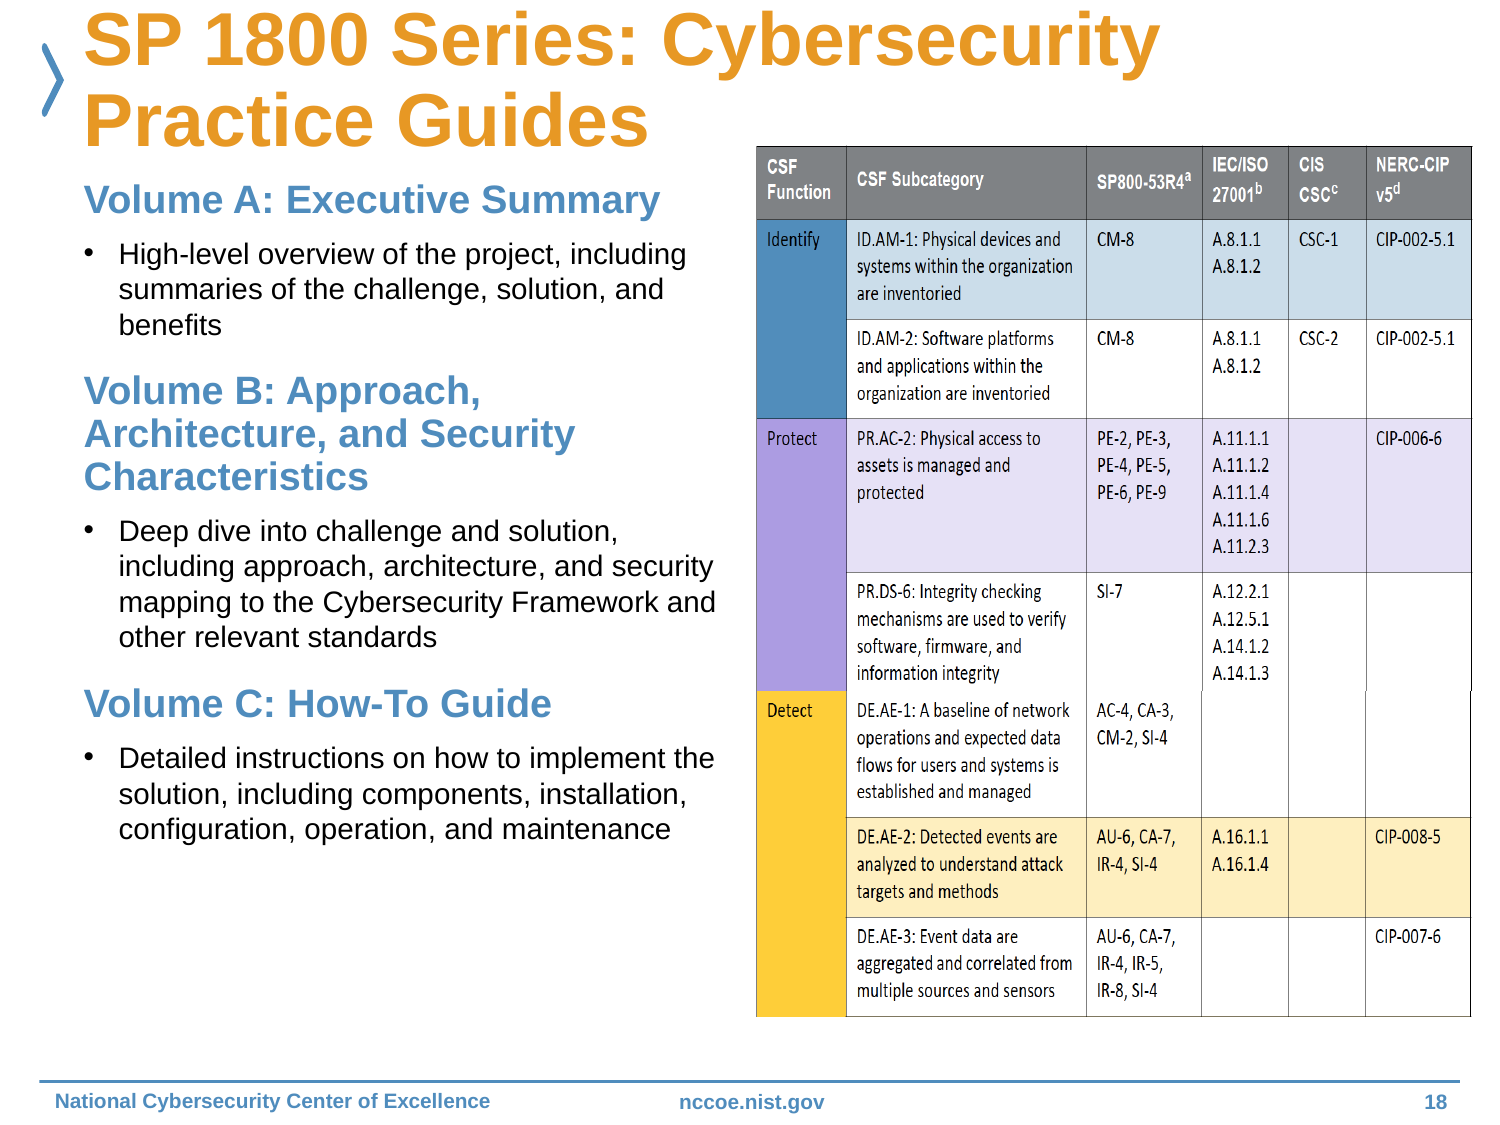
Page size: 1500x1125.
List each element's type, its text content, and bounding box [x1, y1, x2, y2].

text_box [749, 140, 1487, 1017]
list Volume A: Executive Summary High-level overview of the project, including summaries of the challenge, solution, and benefits Volume B: Approach, Architecture, and Security Characteristics Deep dive into challenge and solution, including approach, architecture, and security mapping to the Cybersecurity Framework and other relevant standards Volume C: How-To Guide Detailed instructions on how to implement the solution, including components, installation, configuration, operation, and maintenance [68, 171, 734, 895]
title SP 1800 Series: Cybersecurity Practice Guides [68, 0, 1363, 171]
